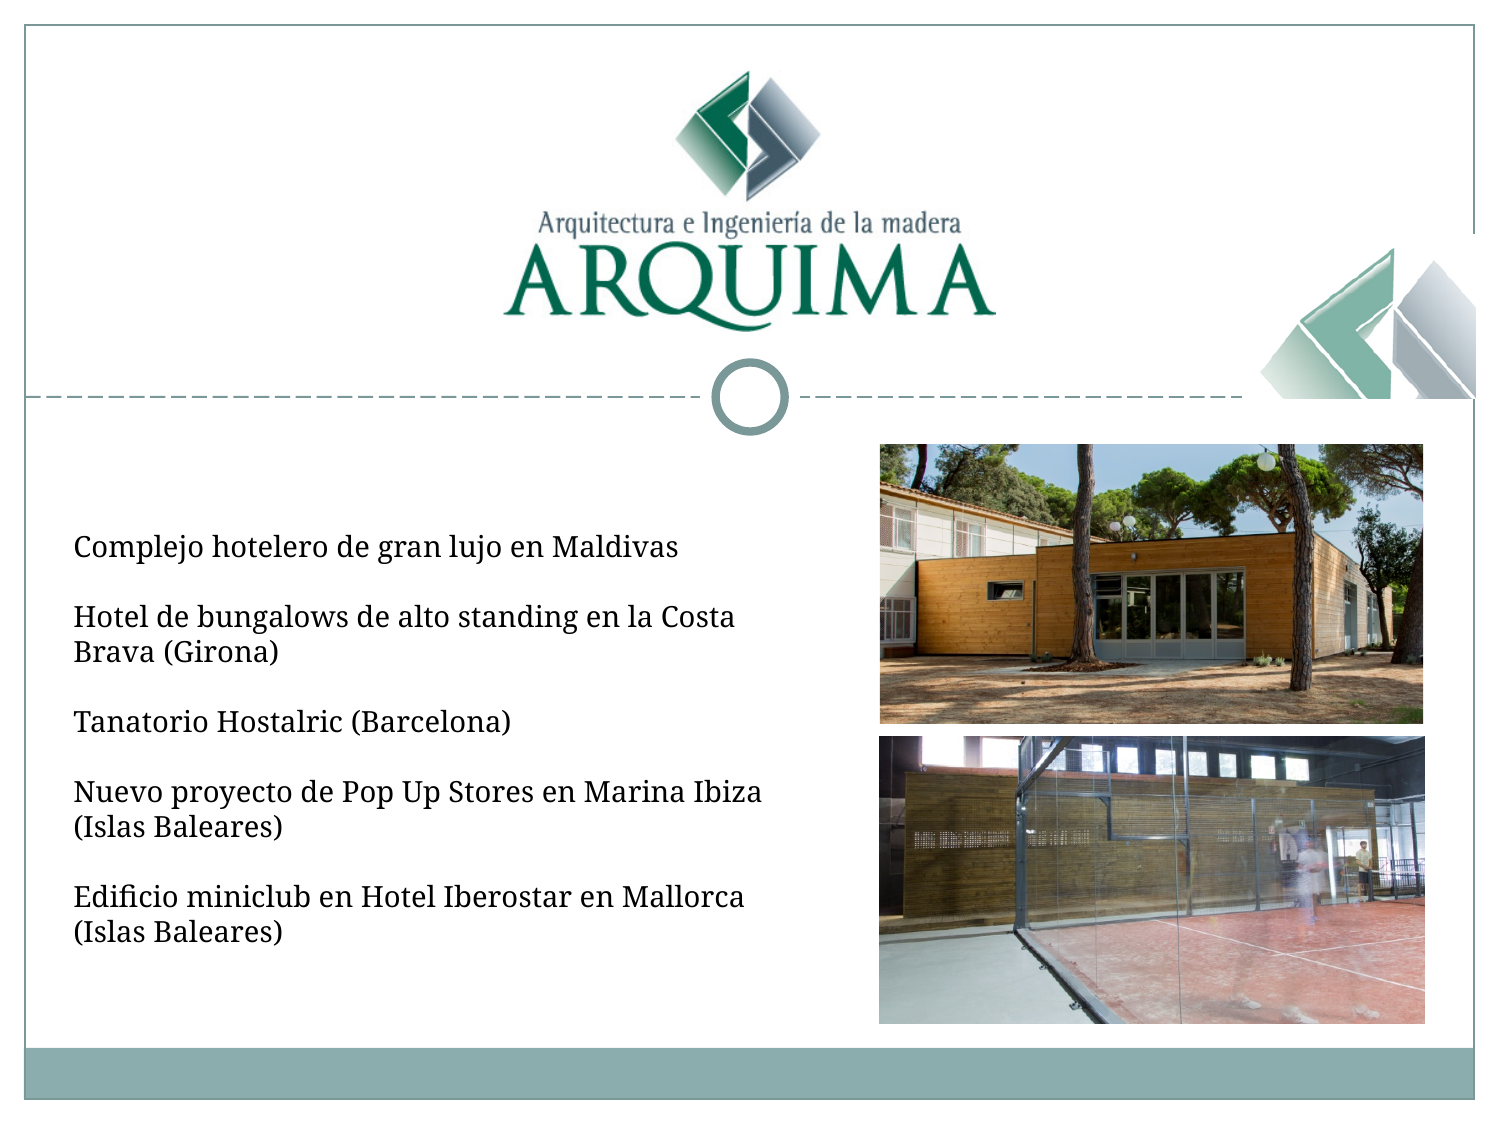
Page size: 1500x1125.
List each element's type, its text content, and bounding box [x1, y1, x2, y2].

picture [879, 736, 1425, 1024]
picture [879, 444, 1424, 724]
text_box Complejo hotelero de gran lujo en Maldivas Hotel de bungalows de alto standing en la Costa Brava (Girona) Tanatorio Hostalric (Barcelona) Nuevo proyecto de Pop Up Stores en Marina Ibiza (Islas Baleares) Edificio miniclub en Hotel Iberostar en Mallorca (Islas Baleares) [58, 476, 809, 991]
picture [503, 70, 996, 332]
picture [1241, 234, 1476, 399]
